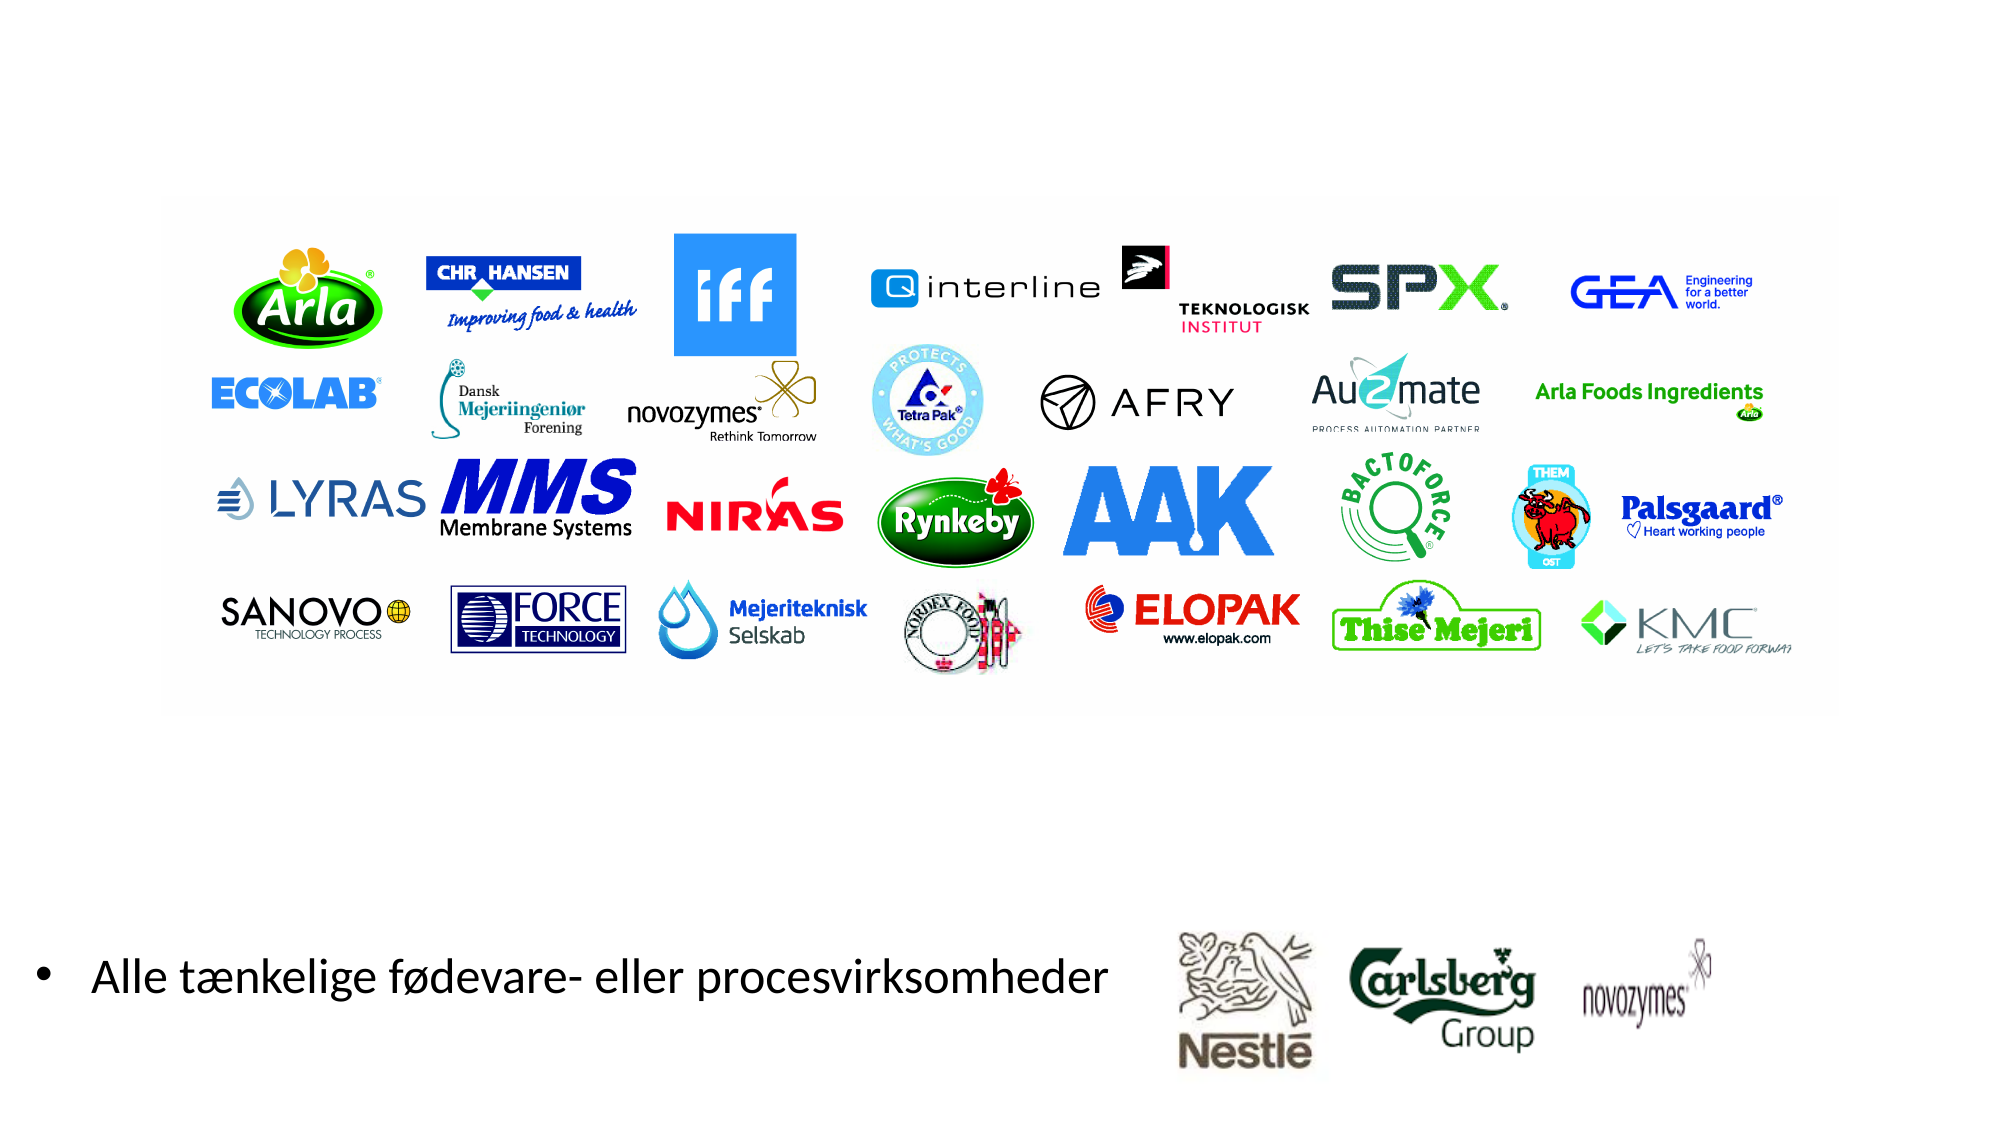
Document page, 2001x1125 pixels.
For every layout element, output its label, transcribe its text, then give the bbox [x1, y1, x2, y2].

picture [1156, 914, 1552, 1094]
text_box Alle tænkelige fødevare- eller procesvirksomheder [20, 935, 1156, 1011]
picture [1570, 919, 1725, 1078]
picture [161, 196, 1839, 716]
